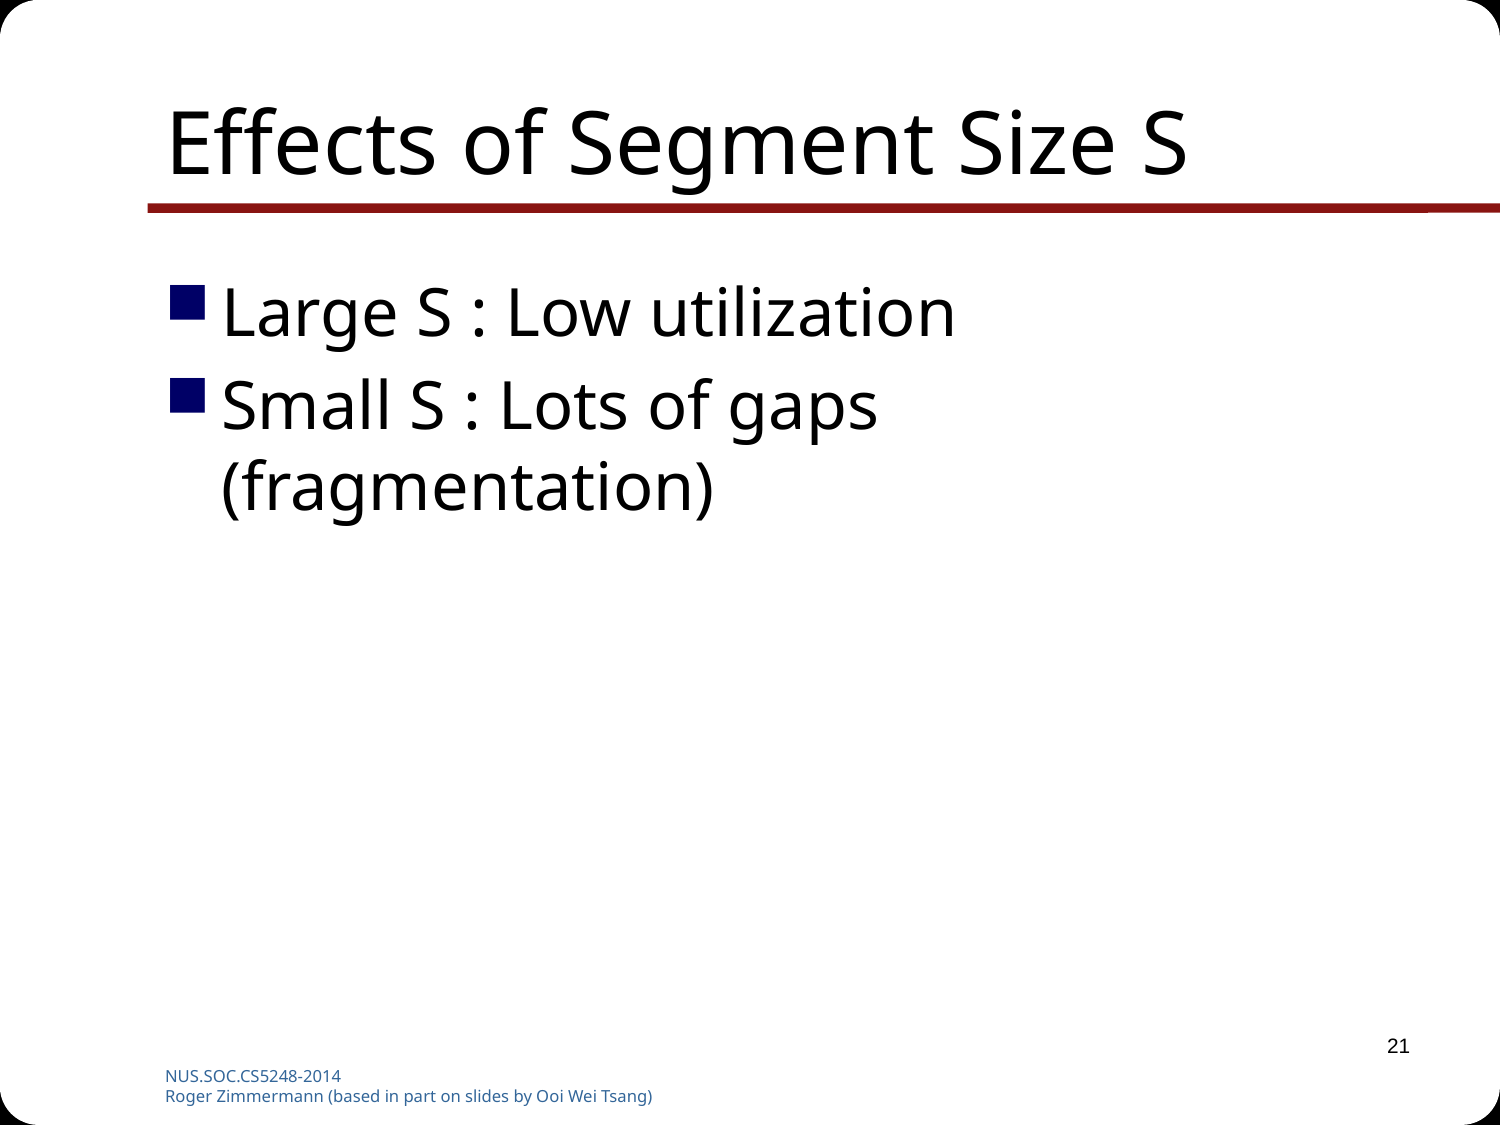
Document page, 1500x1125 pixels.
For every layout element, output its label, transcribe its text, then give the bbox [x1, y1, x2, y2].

title Effects of Segment Size S [149, 45, 1426, 234]
footer [549, 1024, 1038, 1101]
slide_number 21 [1112, 1024, 1426, 1101]
list Large S : Low utilization Small S : Lots of gaps (fragmentation) [149, 262, 1426, 1006]
slide_number NUS.SOC.CS5248-2014 Roger Zimmermann (based in part on slides by Ooi Wei Tsang) [149, 1058, 549, 1101]
